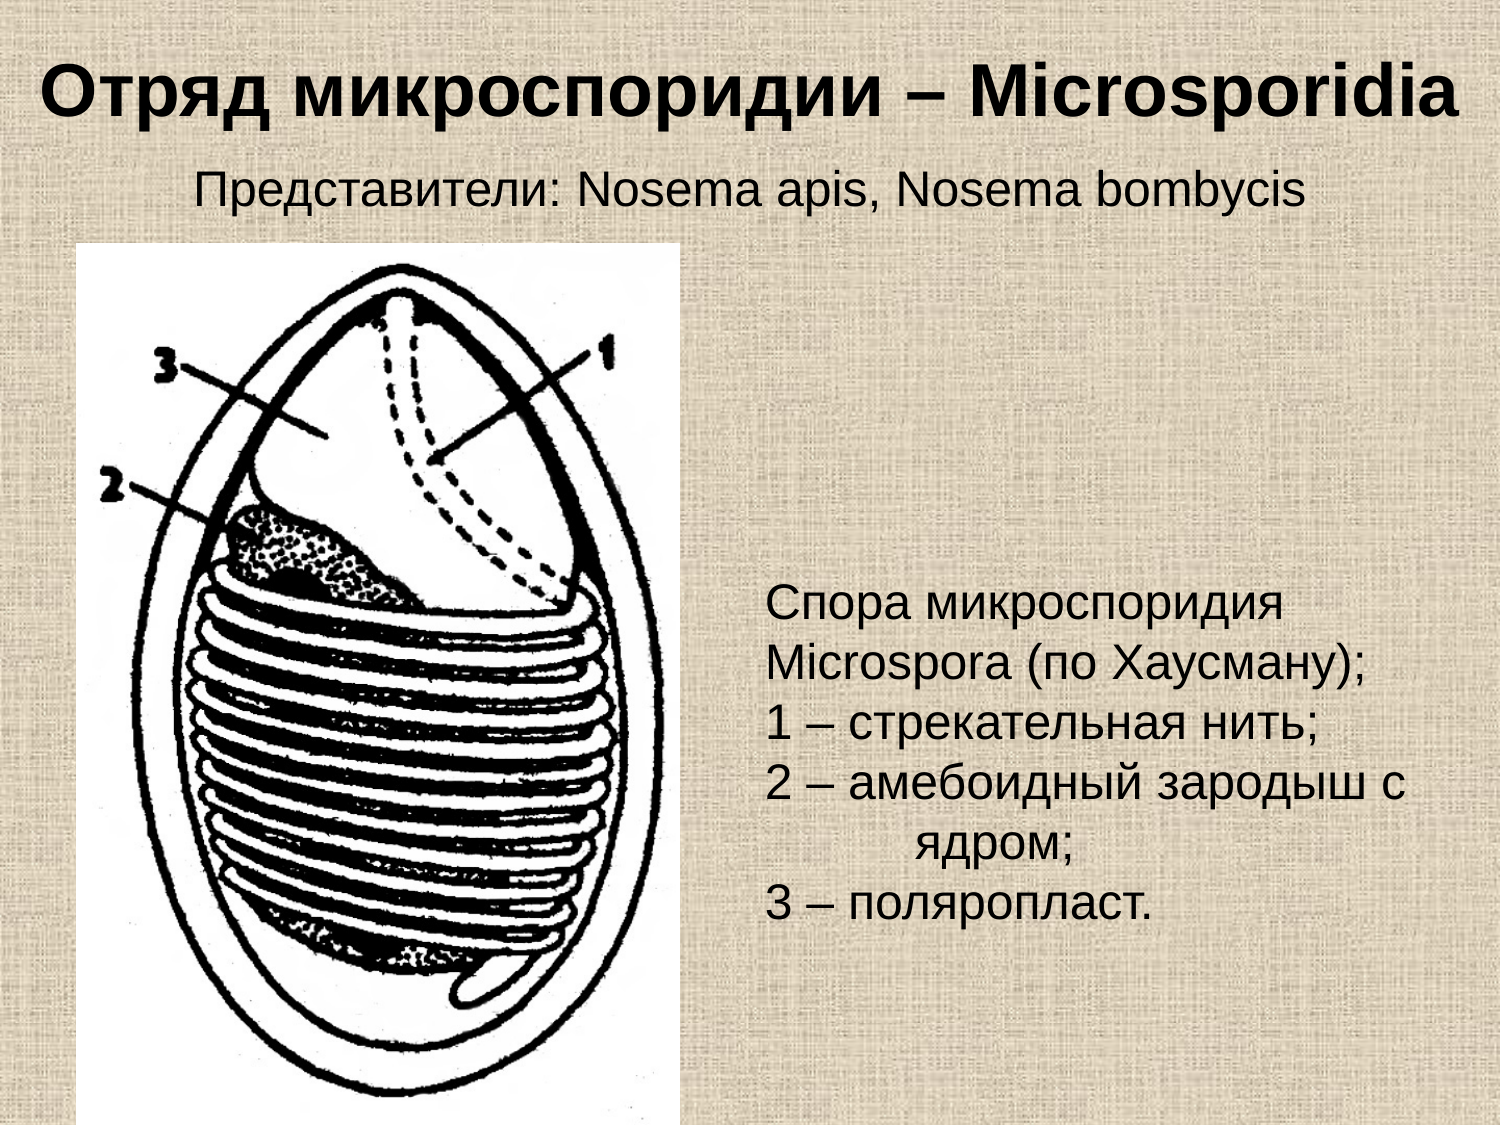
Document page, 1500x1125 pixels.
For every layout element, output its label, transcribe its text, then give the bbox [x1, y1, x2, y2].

picture [0, 224, 1500, 1125]
title Отряд микроспоридии – Microsporidia [0, 0, 1500, 148]
text_box Представители: Nosema apis, Nosema bombycis [0, 148, 1500, 224]
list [75, 243, 680, 1125]
text_box Спора микроспоридия Microspora (по Хаусману); 1 – стрекательная нить; 2 – амебоидный зародыш с ядром; 3 – поляропласт. [749, 562, 1453, 938]
